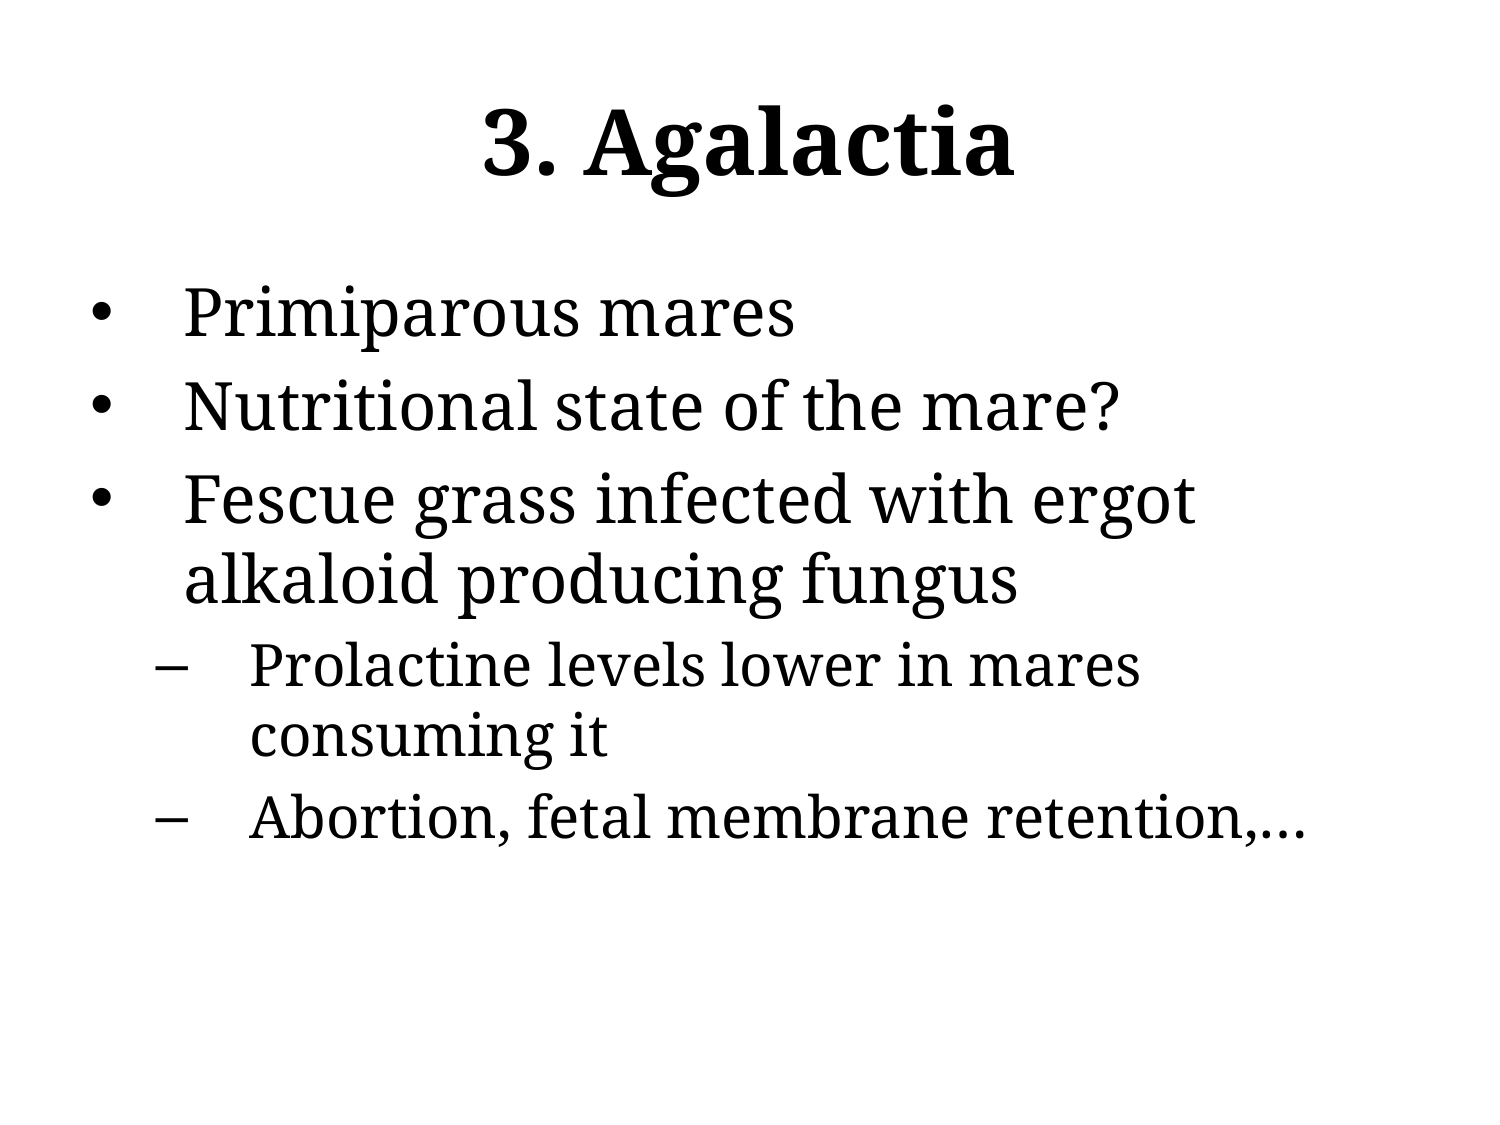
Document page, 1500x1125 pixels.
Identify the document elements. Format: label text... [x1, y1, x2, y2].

list Primiparous mares Nutritional state of the mare? Fescue grass infected with ergot alkaloid producing fungus Prolactine levels lower in mares consuming it Abortion, fetal membrane retention,… [75, 262, 1425, 1073]
title 3. Agalactia [75, 45, 1425, 233]
